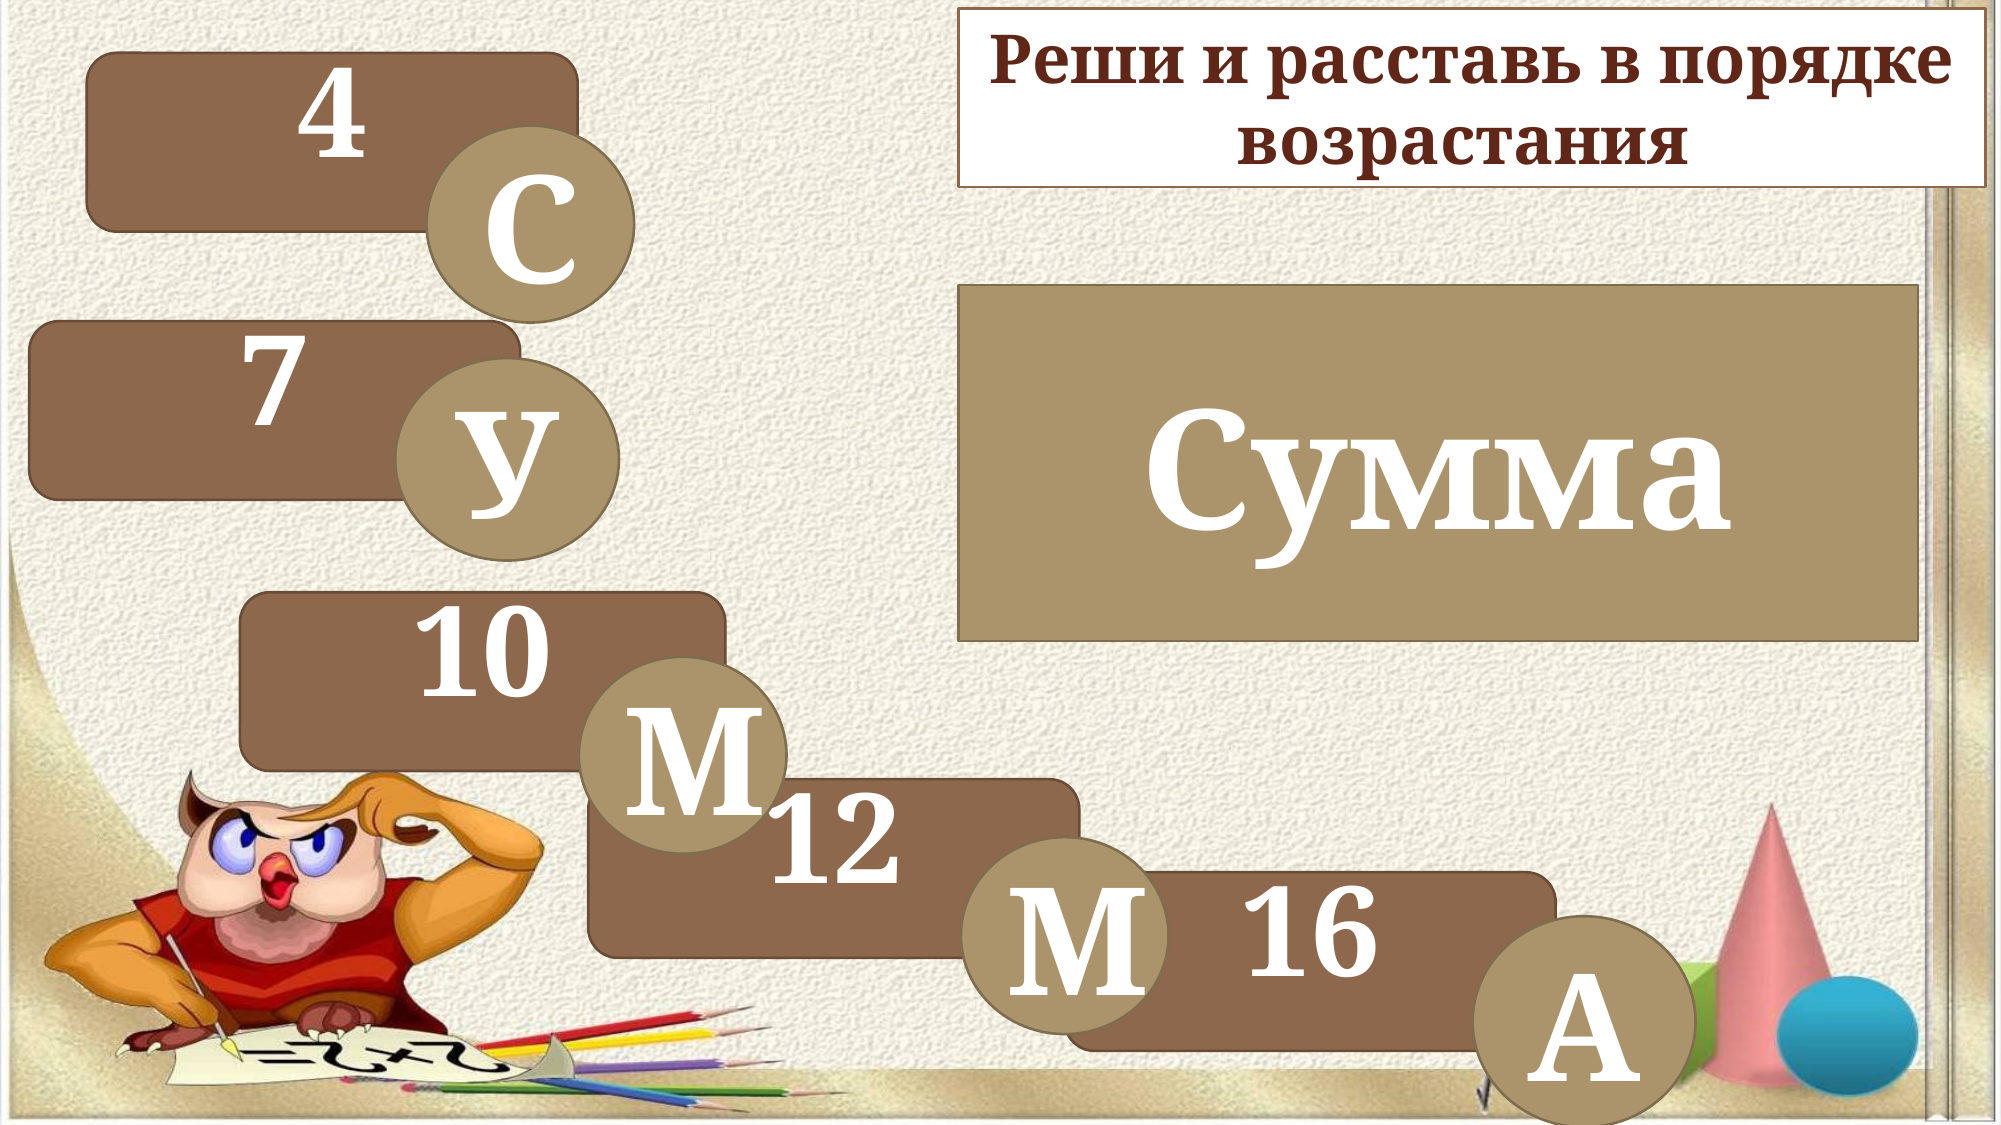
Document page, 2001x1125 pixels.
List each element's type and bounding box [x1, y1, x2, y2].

text_box [239, 591, 787, 855]
picture [0, 0, 2001, 1125]
text_box [86, 52, 635, 323]
text_box [1064, 871, 1696, 1125]
text_box [28, 320, 620, 561]
text_box [588, 778, 1169, 1035]
